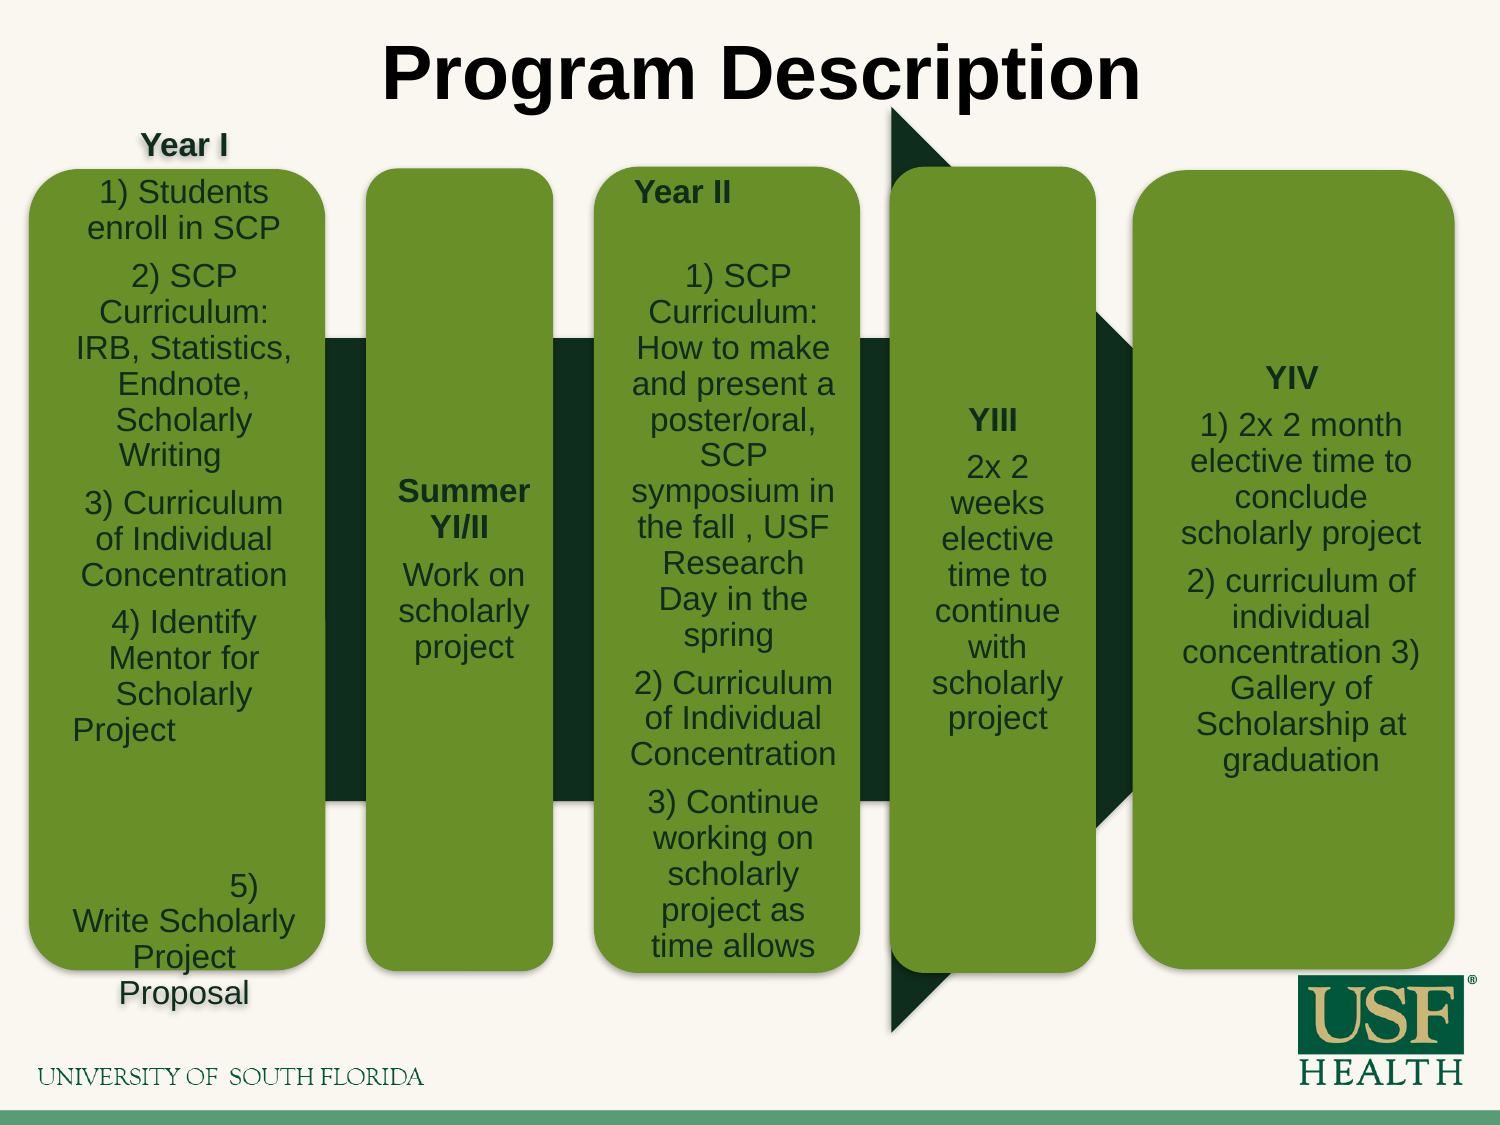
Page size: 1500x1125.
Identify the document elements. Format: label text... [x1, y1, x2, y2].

picture [0, 0, 1500, 1125]
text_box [28, 106, 1471, 1033]
title Program Description [75, 12, 1450, 105]
list [17, 212, 23, 955]
